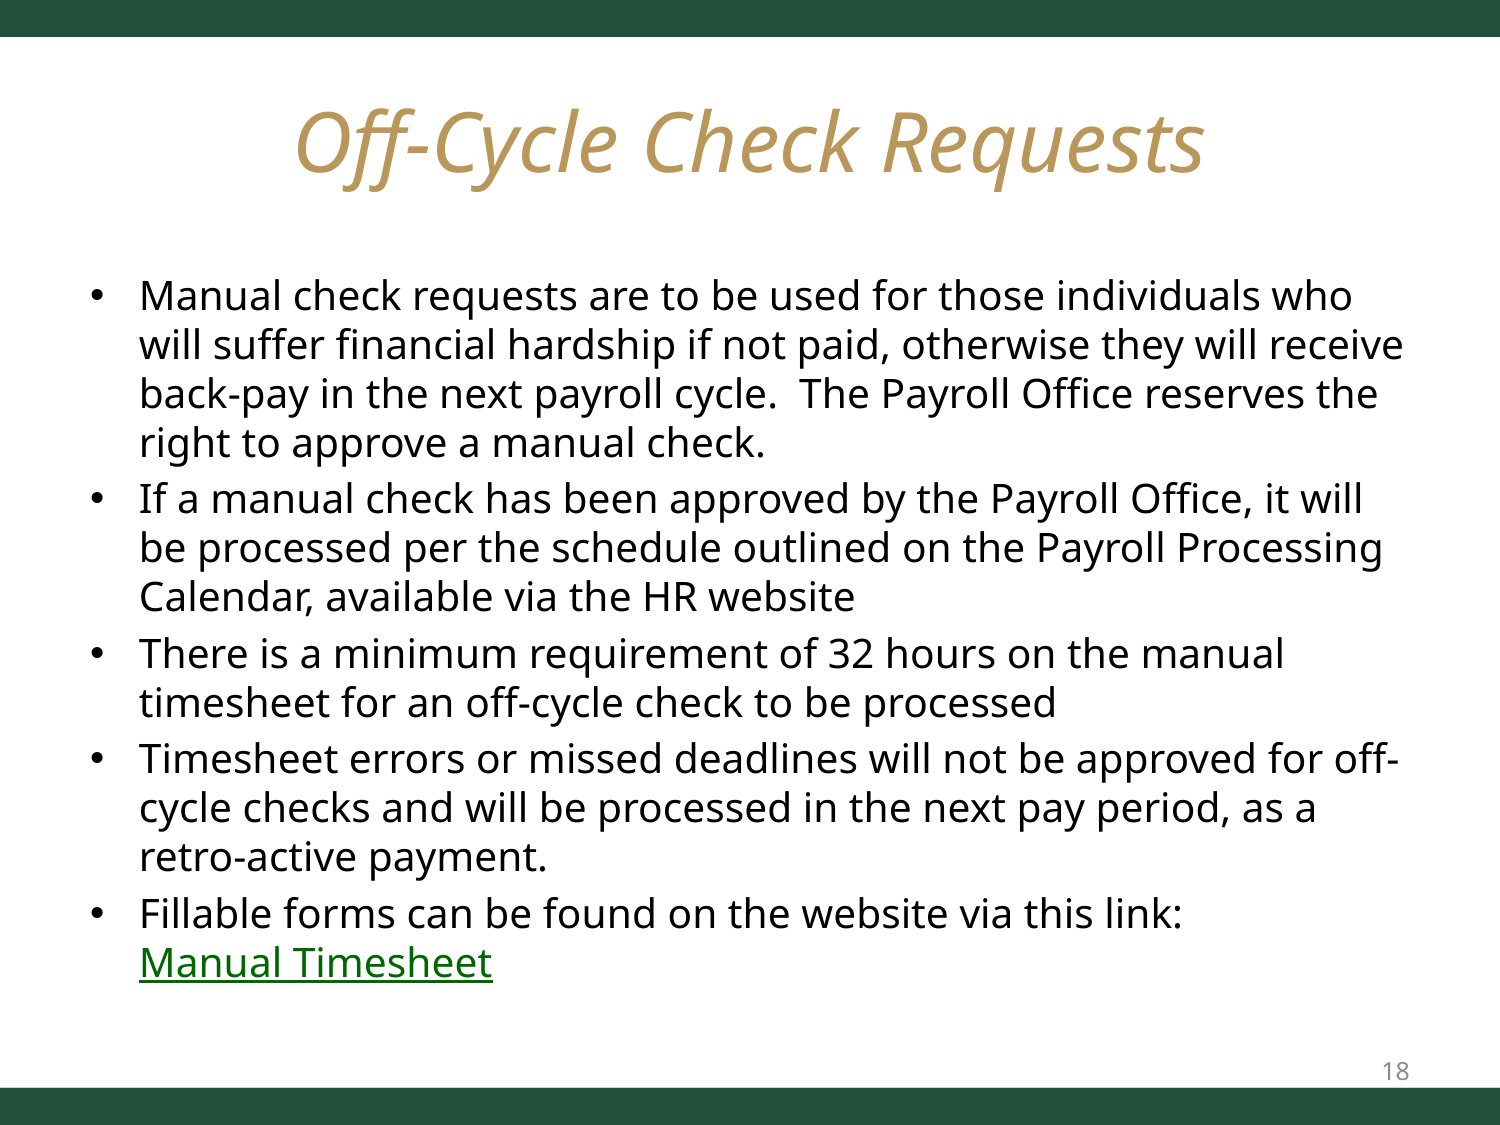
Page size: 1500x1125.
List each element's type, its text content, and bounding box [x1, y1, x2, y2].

list Manual check requests are to be used for those individuals who will suffer financial hardship if not paid, otherwise they will receive back-pay in the next payroll cycle. The Payroll Office reserves the right to approve a manual check. If a manual check has been approved by the Payroll Office, it will be processed per the schedule outlined on the Payroll Processing Calendar, available via the HR website There is a minimum requirement of 32 hours on the manual timesheet for an off-cycle check to be processed Timesheet errors or missed deadlines will not be approved for off-cycle checks and will be processed in the next pay period, as a retro-active payment. Fillable forms can be found on the website via this link: Manual Timesheet [75, 262, 1425, 1005]
slide_number 18 [1074, 1042, 1425, 1103]
picture [0, 0, 1500, 1125]
title Off-Cycle Check Requests [75, 45, 1425, 233]
